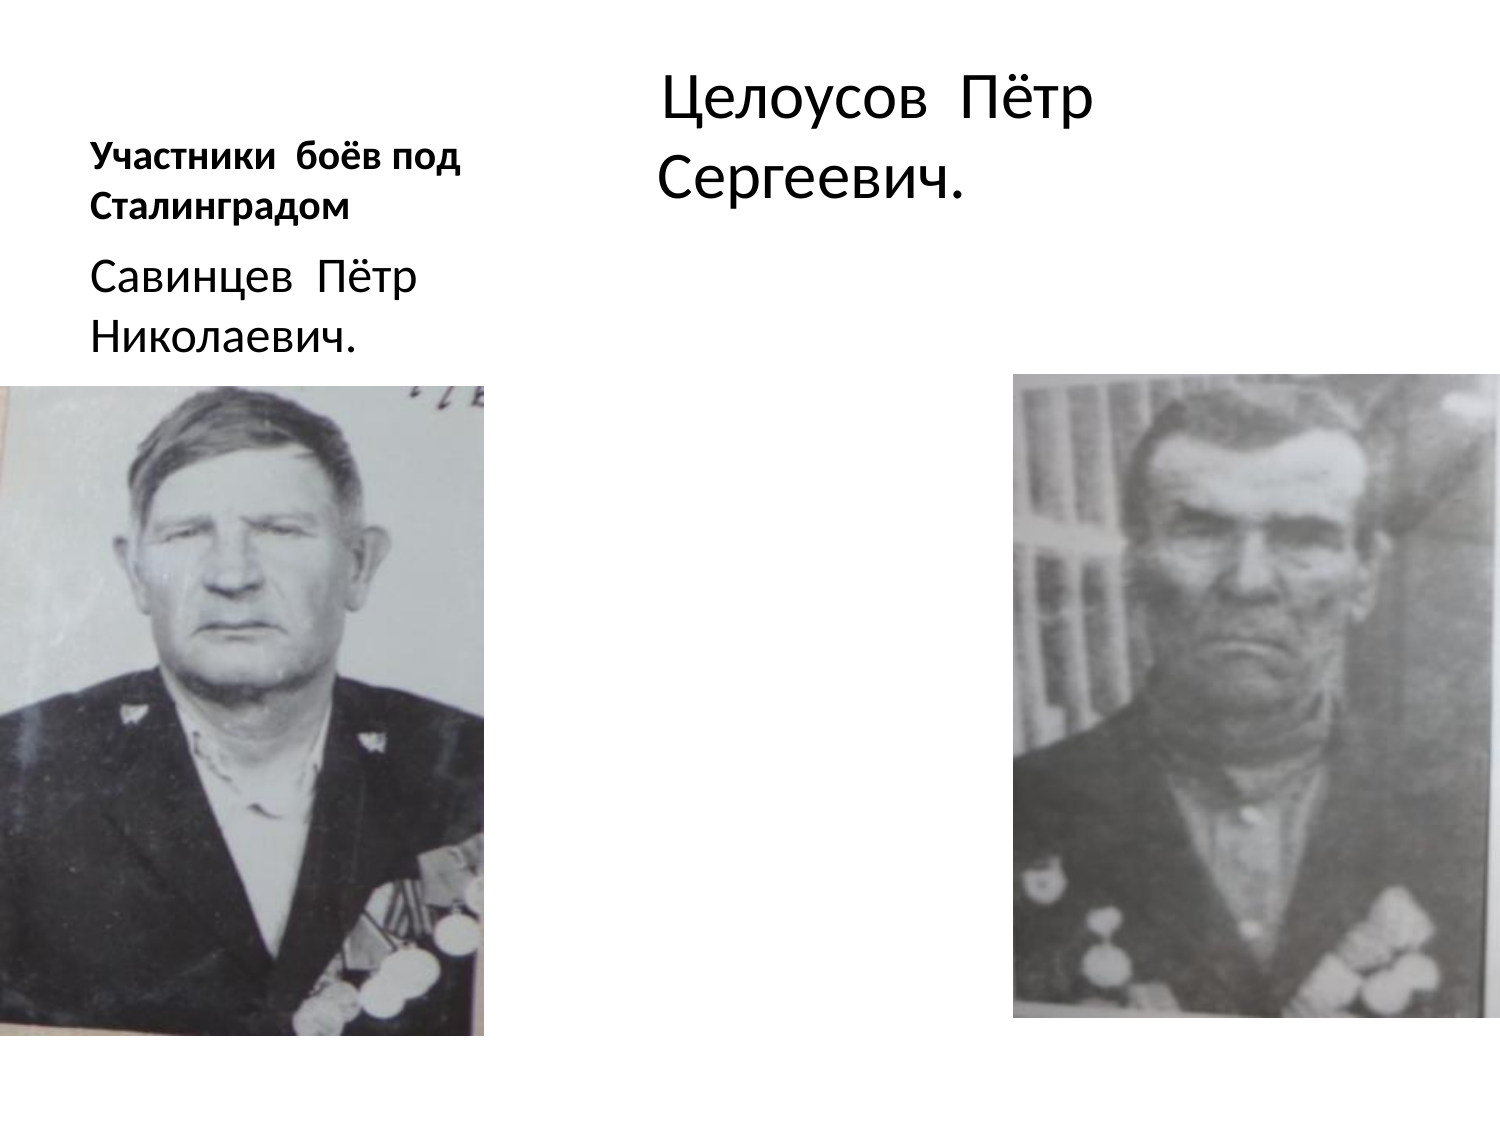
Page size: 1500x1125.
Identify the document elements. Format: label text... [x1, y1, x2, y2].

list Савинцев Пётр Николаевич. [75, 235, 569, 1005]
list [1012, 374, 1500, 1018]
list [0, 386, 485, 1036]
list Целоусов Пётр Сергеевич. [586, 44, 1425, 1005]
title Участники боёв под Сталинградом [75, 44, 569, 235]
